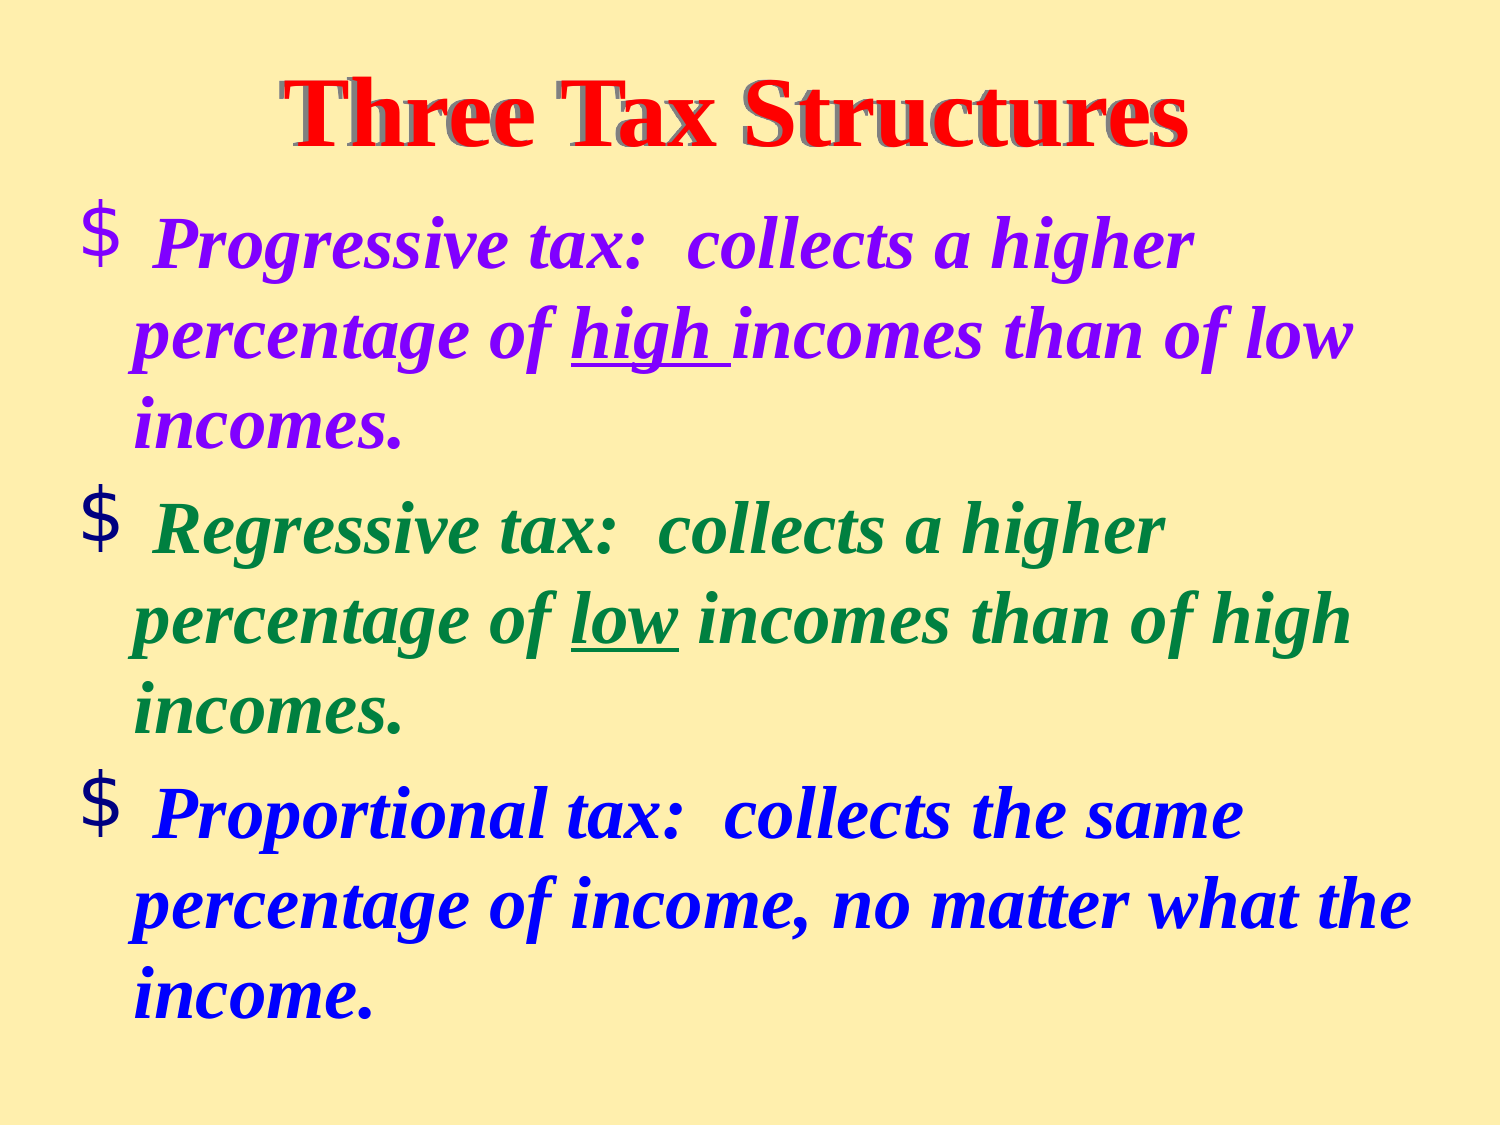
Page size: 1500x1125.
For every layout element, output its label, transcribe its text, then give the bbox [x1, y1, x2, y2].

text_box Progressive tax: collects a higher percentage of high incomes than of low incomes. Regressive tax: collects a higher percentage of low incomes than of high incomes. Proportional tax: collects the same percentage of income, no matter what the income. [62, 186, 1438, 1037]
text_box Three Tax Structures [99, 12, 1375, 186]
